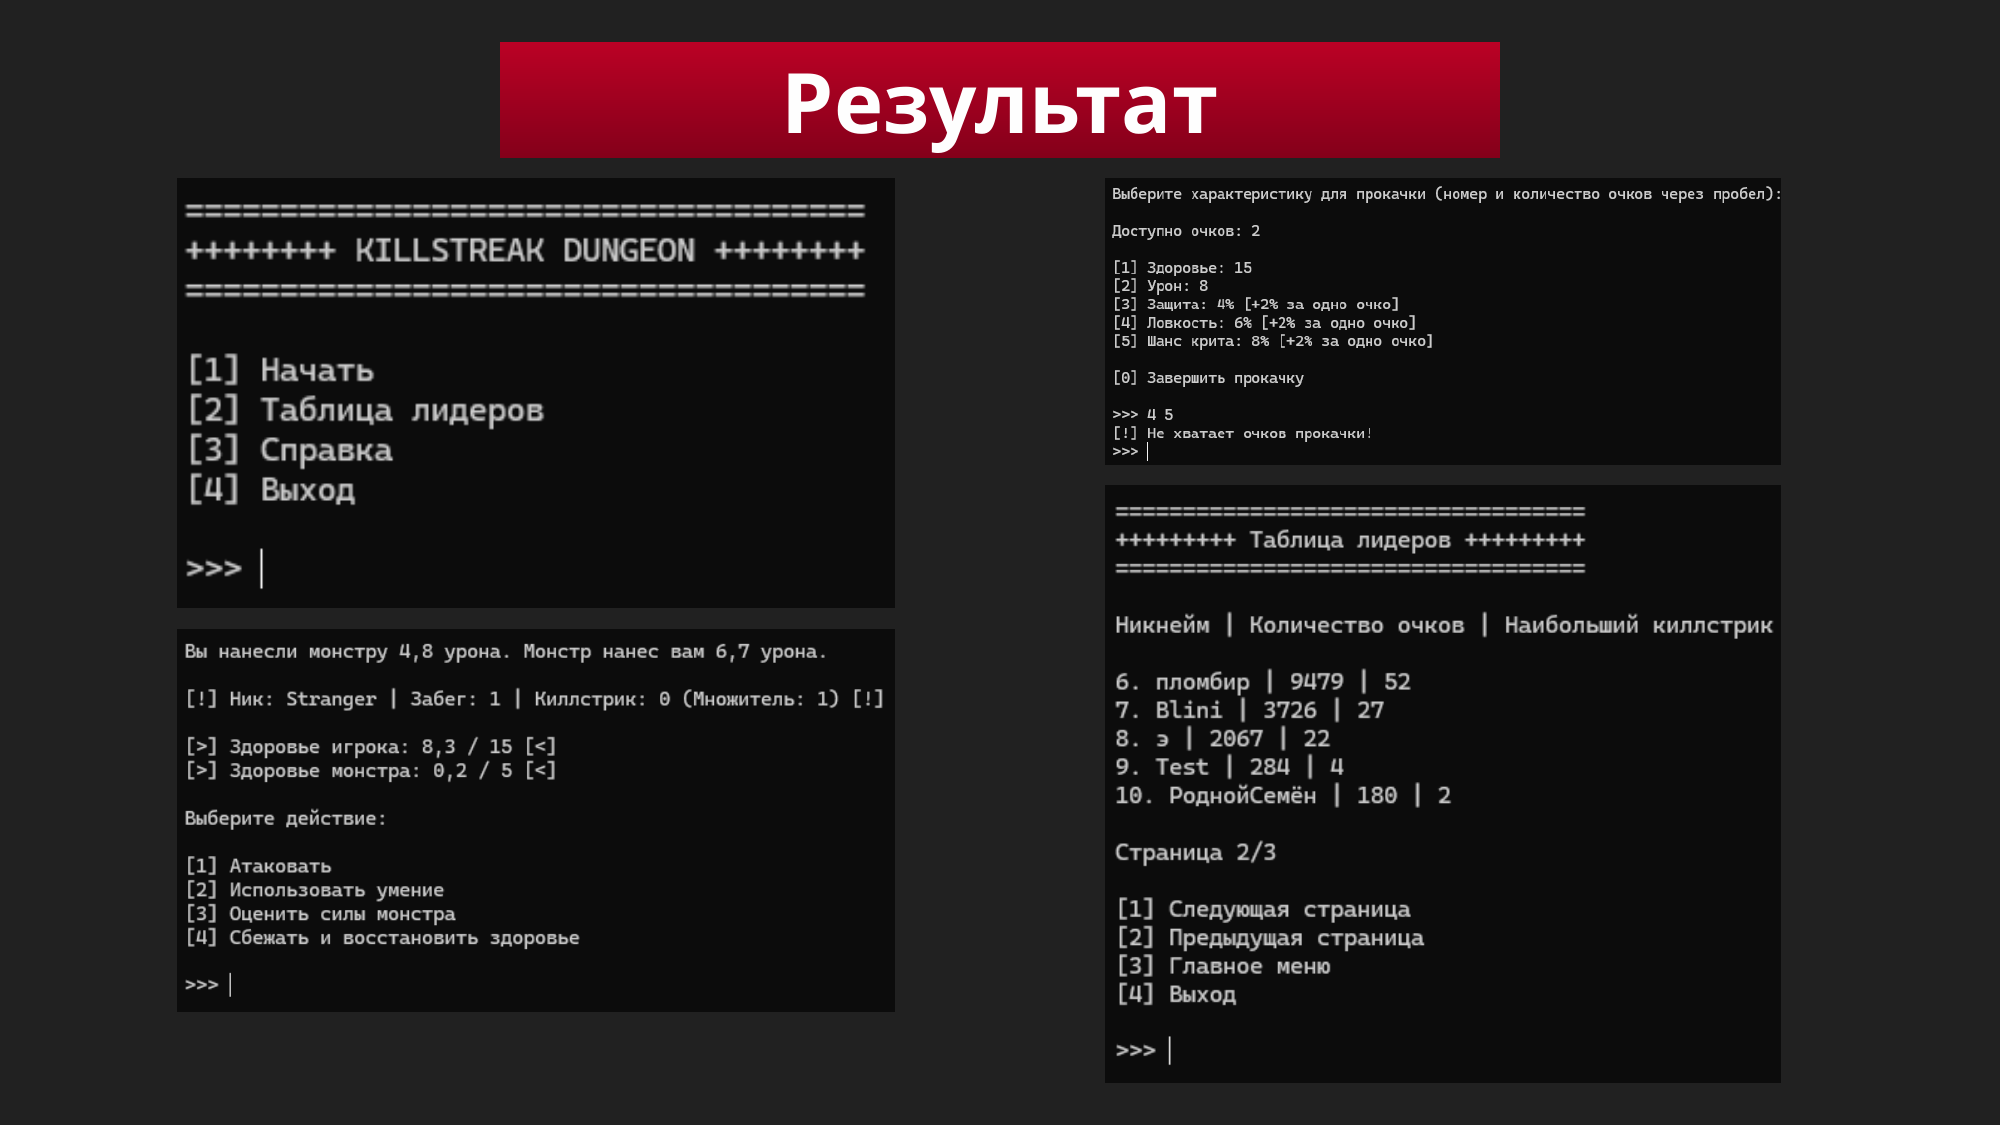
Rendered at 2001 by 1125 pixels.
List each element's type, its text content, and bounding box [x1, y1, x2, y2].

picture [177, 629, 895, 1013]
text_box Результат [500, 42, 1500, 158]
picture [177, 178, 895, 609]
picture [1105, 485, 1781, 1083]
picture [1105, 178, 1781, 465]
